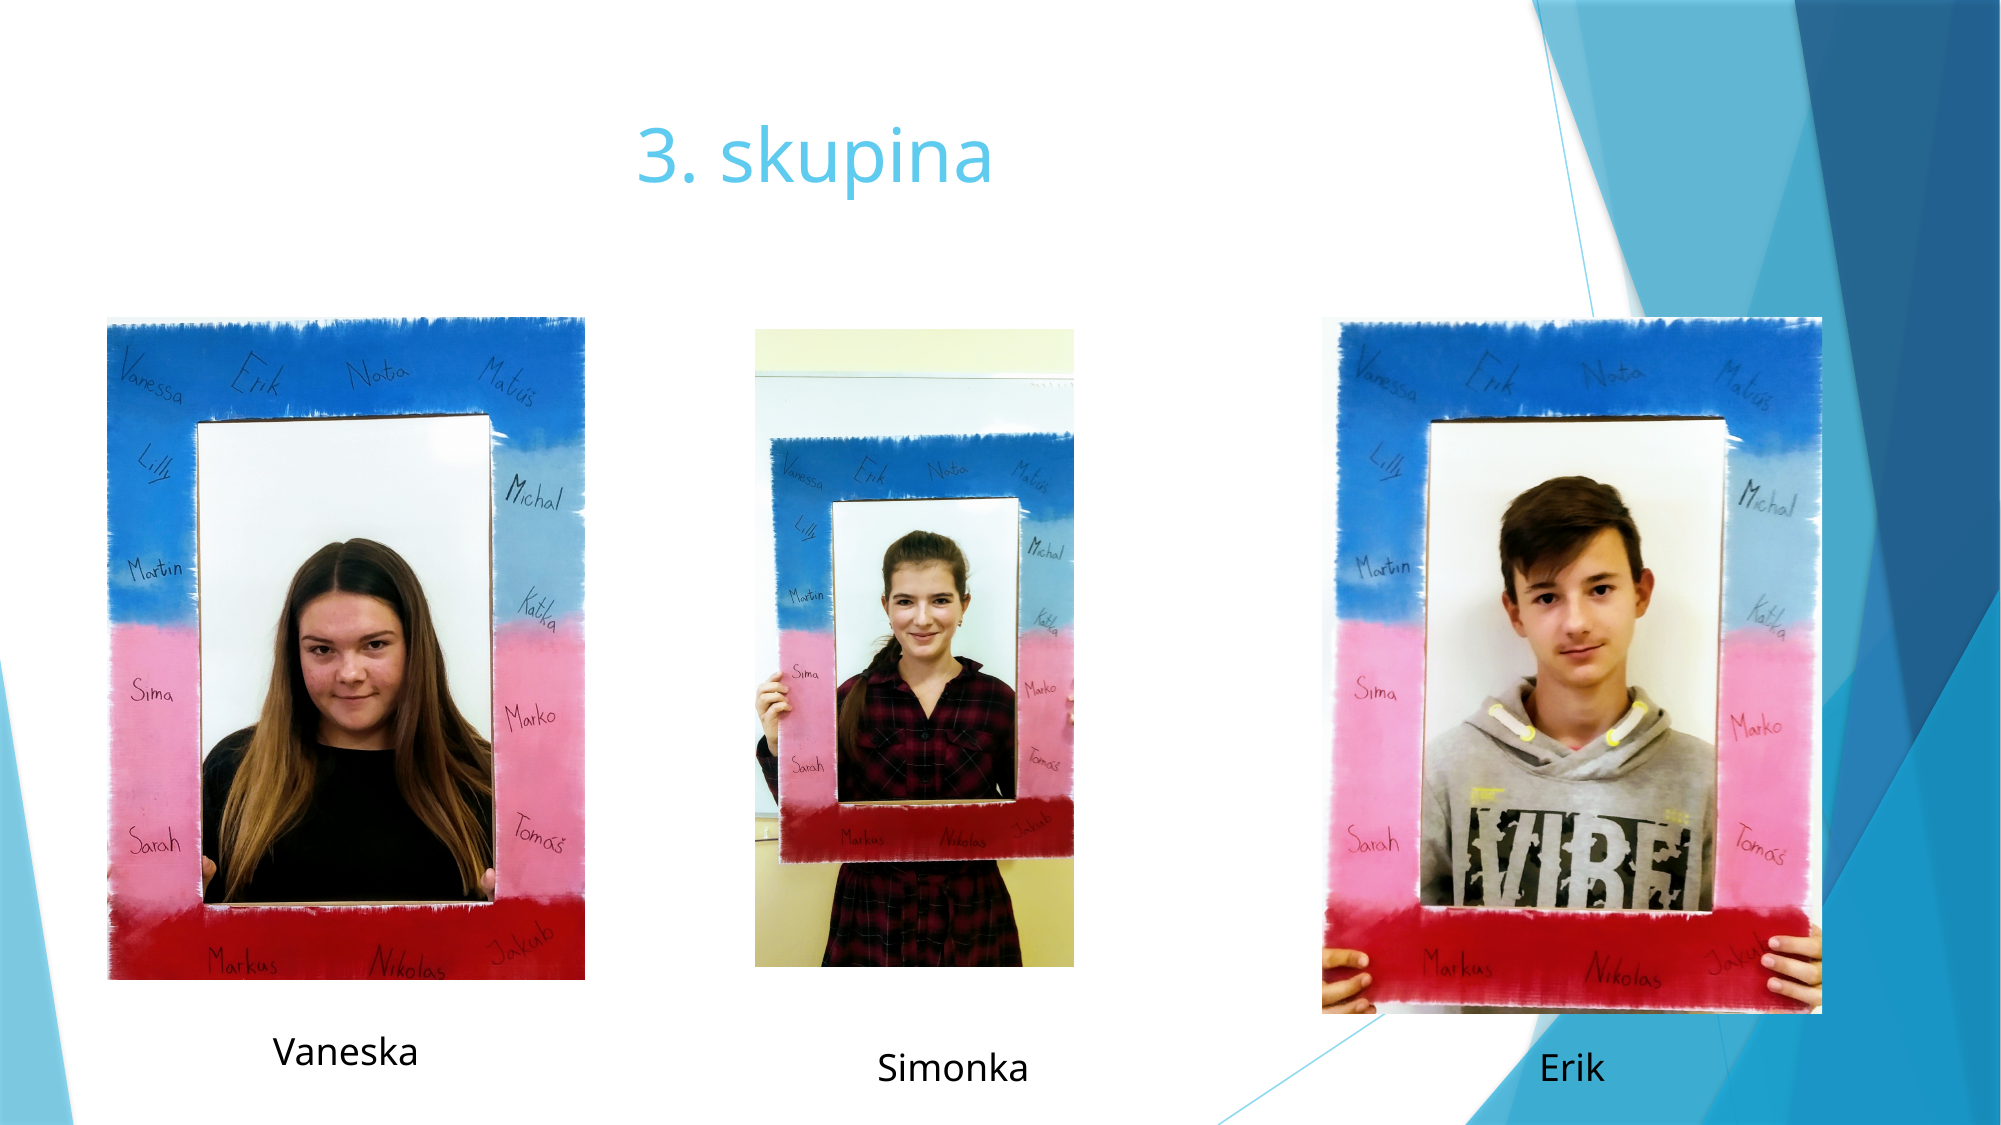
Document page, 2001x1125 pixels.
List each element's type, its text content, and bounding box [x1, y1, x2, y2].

text_box Simonka [862, 1036, 1045, 1097]
picture [1321, 316, 1823, 1014]
text_box Vaneska [258, 1020, 434, 1080]
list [755, 329, 1075, 967]
text_box Erik [1524, 1036, 1620, 1097]
title 3. skupina [111, 99, 1522, 317]
picture [106, 316, 586, 980]
